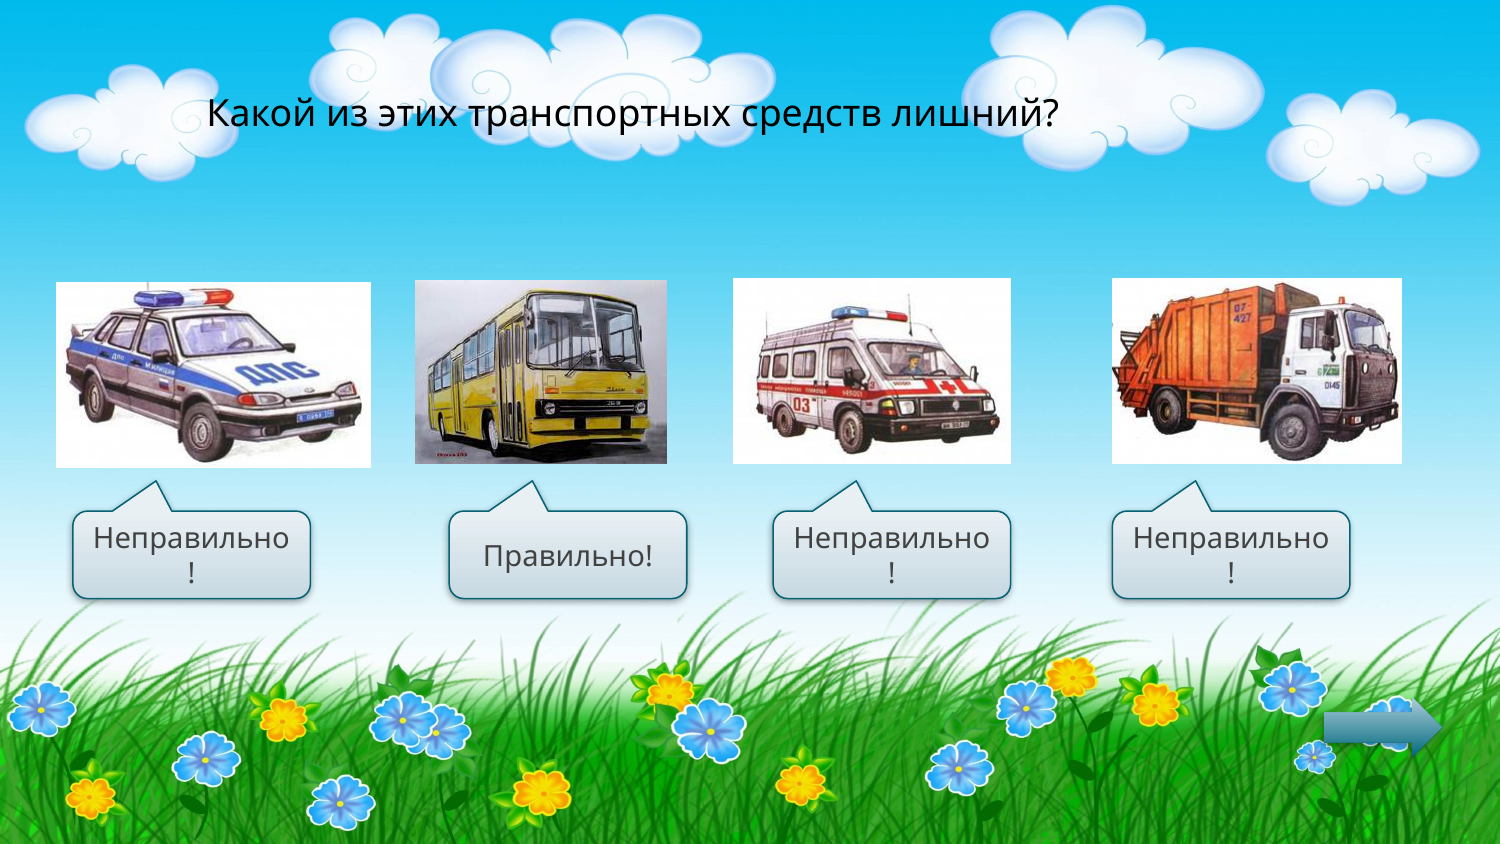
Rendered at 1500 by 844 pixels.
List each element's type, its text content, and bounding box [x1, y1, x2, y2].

picture [0, 5, 1500, 844]
text_box Неправильно! [72, 480, 312, 600]
text_box [1323, 697, 1442, 757]
text_box Неправильно! [772, 480, 1012, 600]
text_box Неправильно! [1111, 480, 1351, 600]
picture [307, 14, 777, 81]
text_box Правильно! [448, 480, 688, 600]
text_box Какой из этих транспортных средств лишний? [191, 81, 1095, 142]
